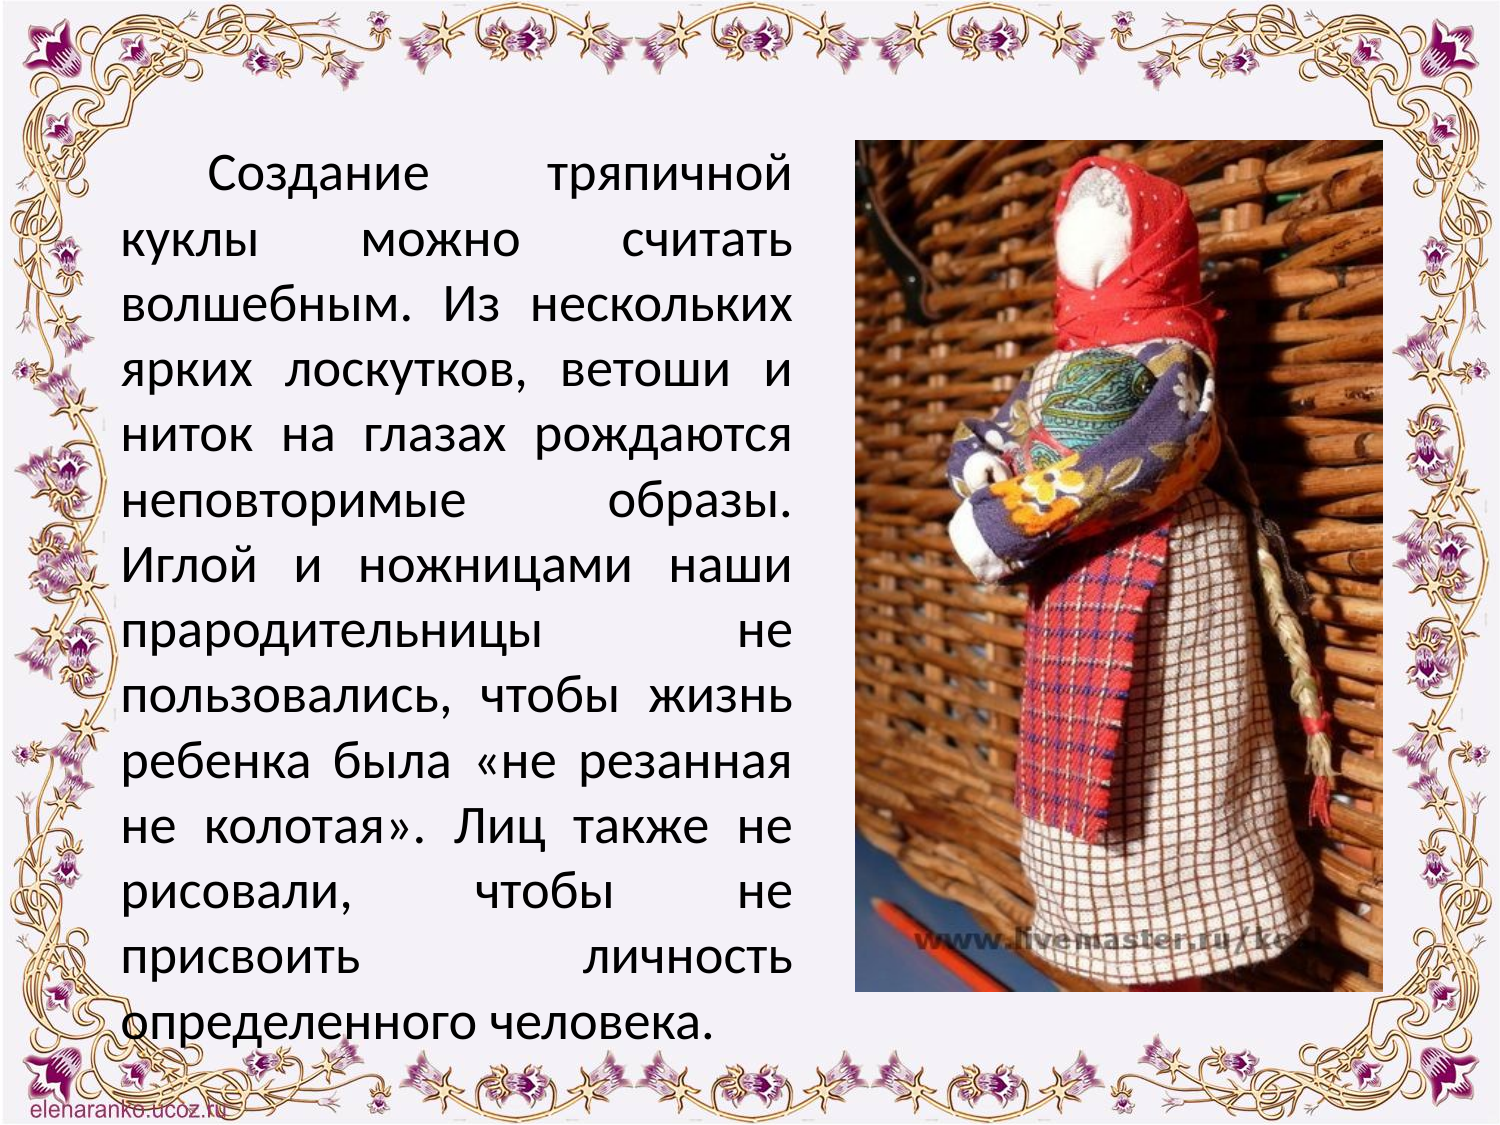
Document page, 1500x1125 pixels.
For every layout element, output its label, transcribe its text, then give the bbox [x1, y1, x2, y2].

subtitle Создание тряпичной куклы можно считать волшебным. Из нескольких ярких лоскутков, ветоши и ниток на глазах рождаются неповторимые образы. Иглой и ножницами наши прародительницы не пользовались, чтобы жизнь ребенка была «не резанная не колотая». Лиц также не рисовали, чтобы не присвоить личность определенного человека. [105, 128, 809, 1079]
picture [0, 0, 1500, 1125]
